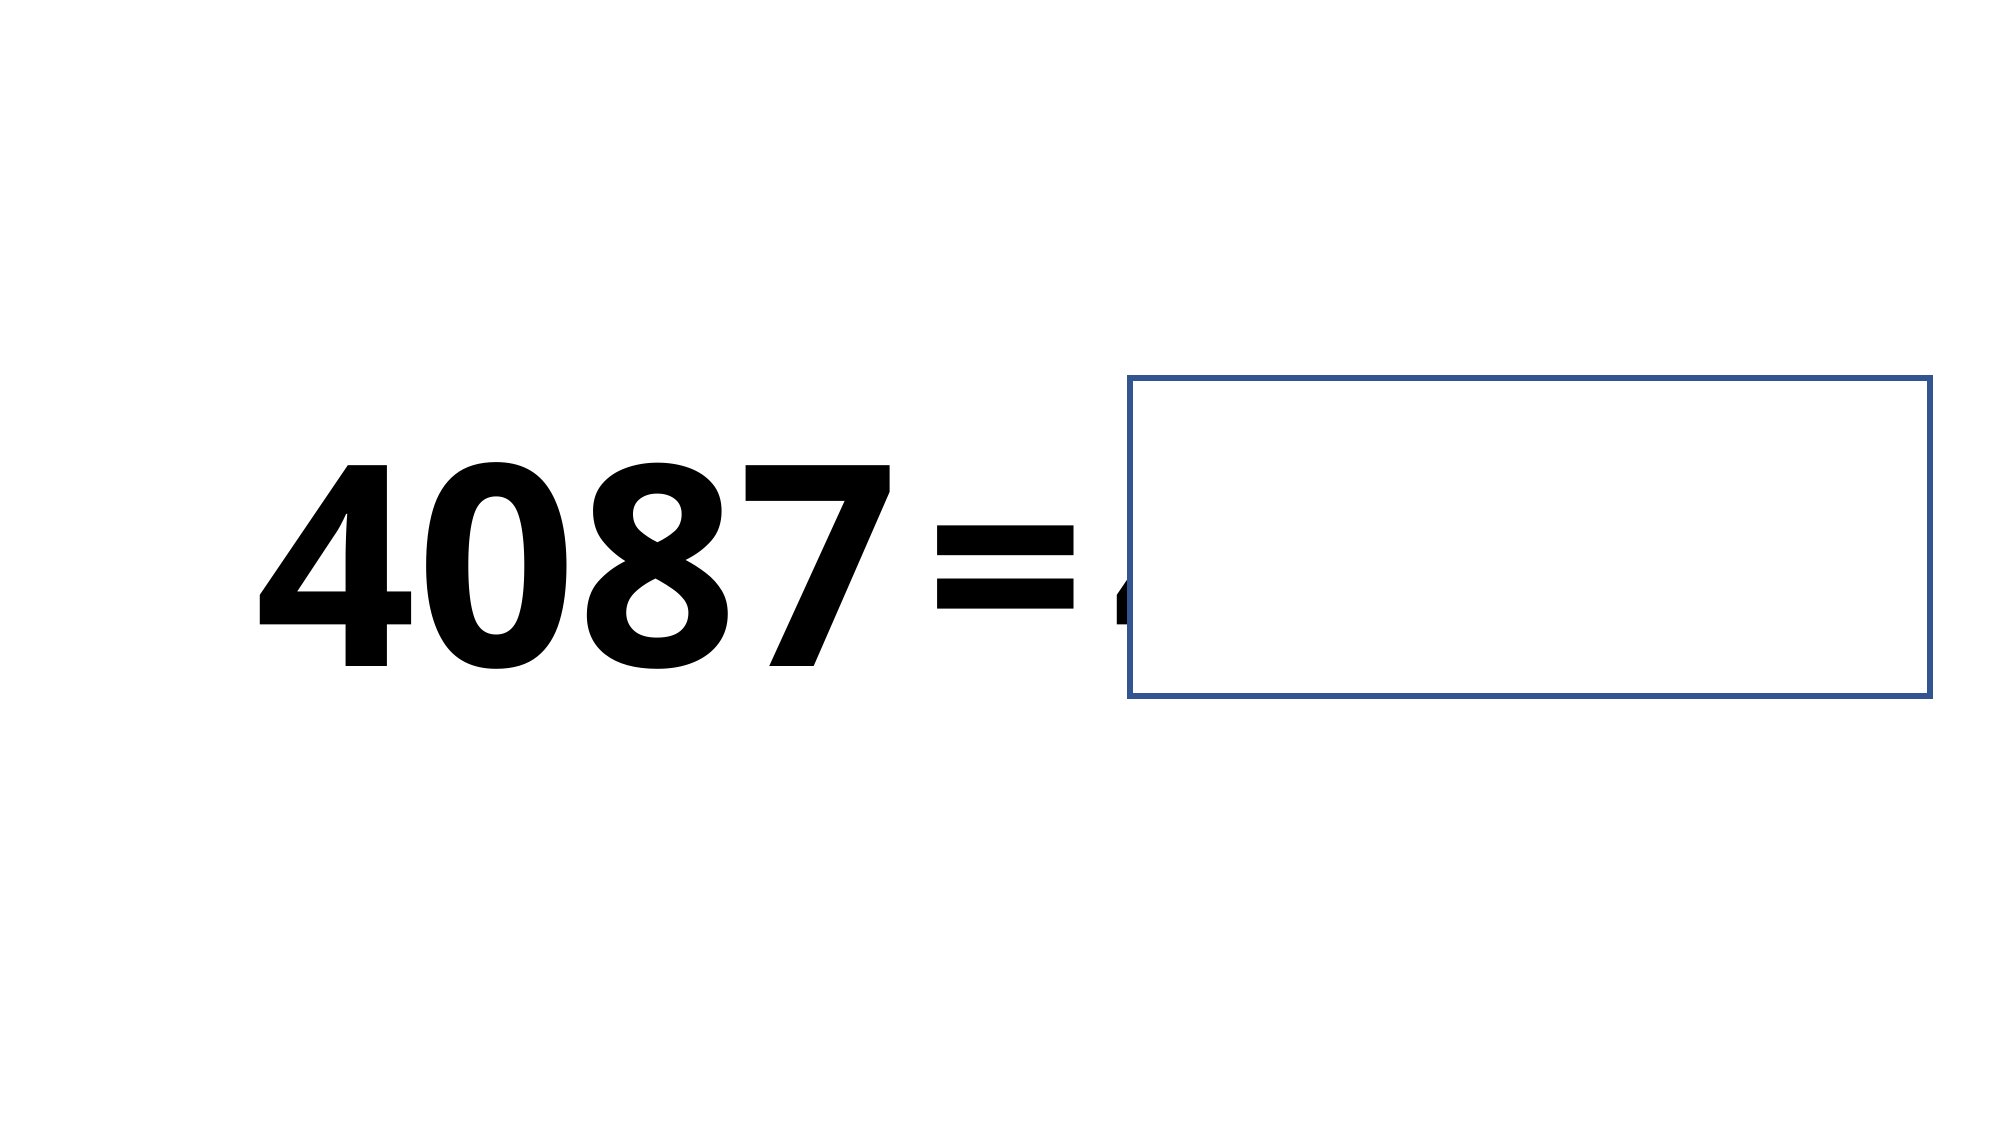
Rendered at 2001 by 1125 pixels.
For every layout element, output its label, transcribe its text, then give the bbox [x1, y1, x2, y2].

text_box 4087 = 4000 [240, 378, 1772, 731]
text_box [1129, 377, 1931, 697]
